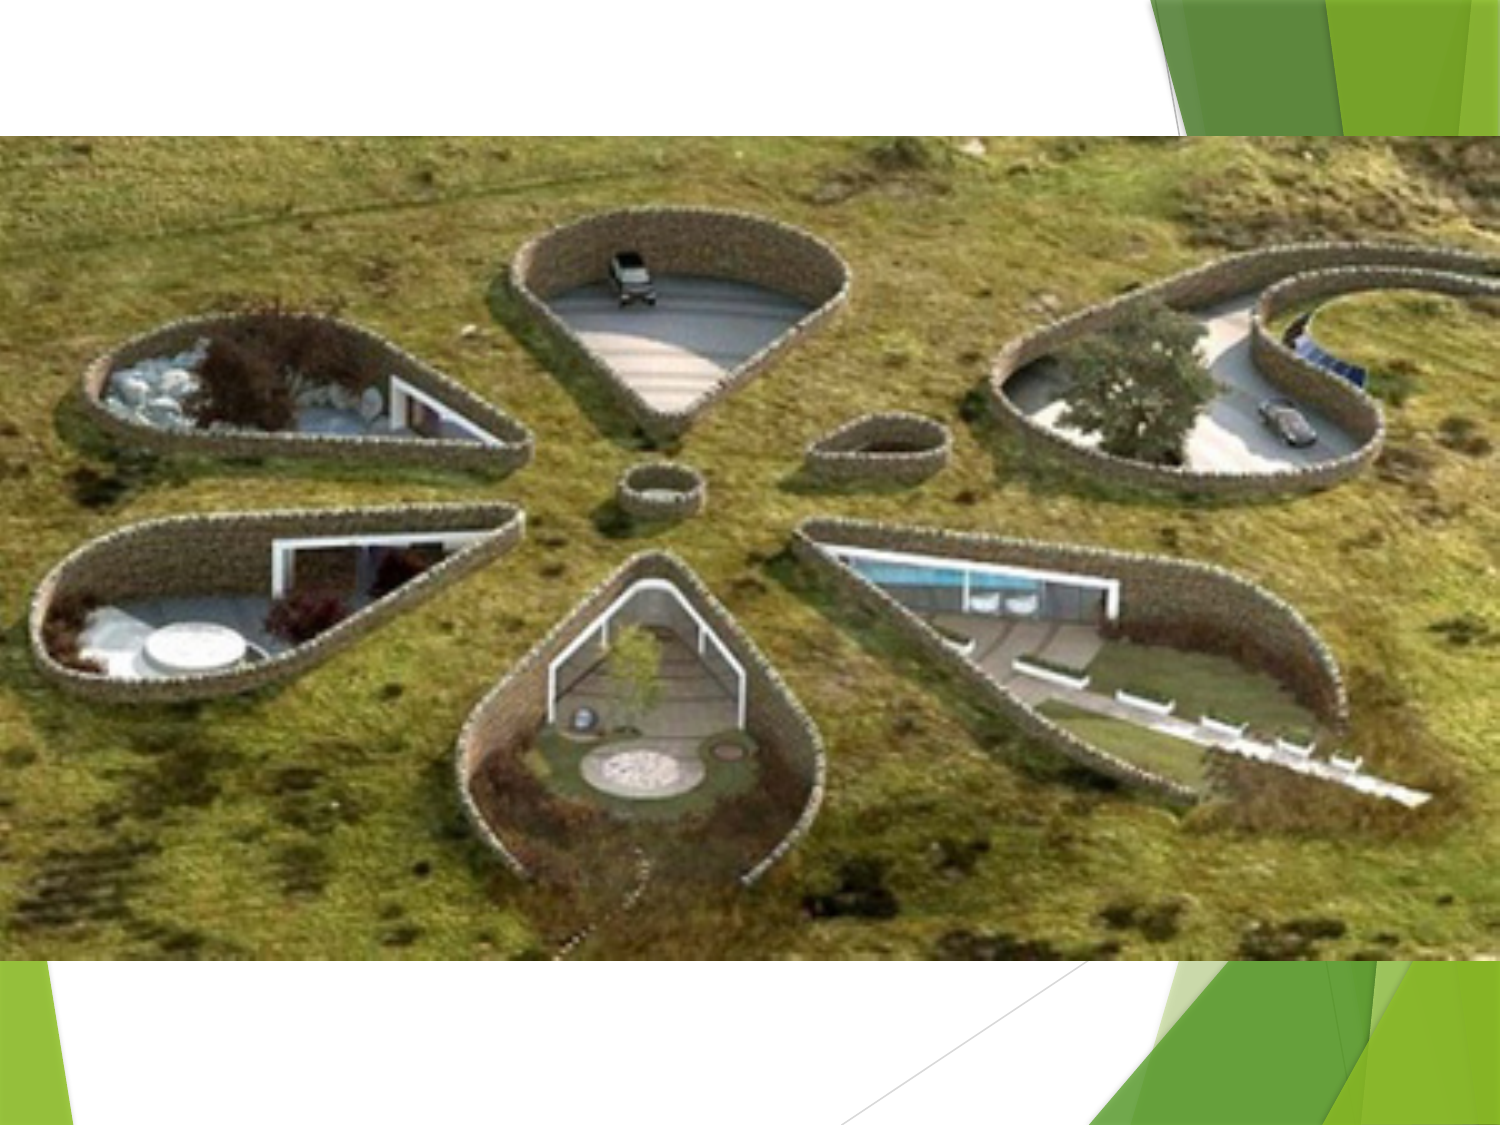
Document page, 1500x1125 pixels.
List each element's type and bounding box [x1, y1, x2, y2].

list [0, 136, 1500, 961]
